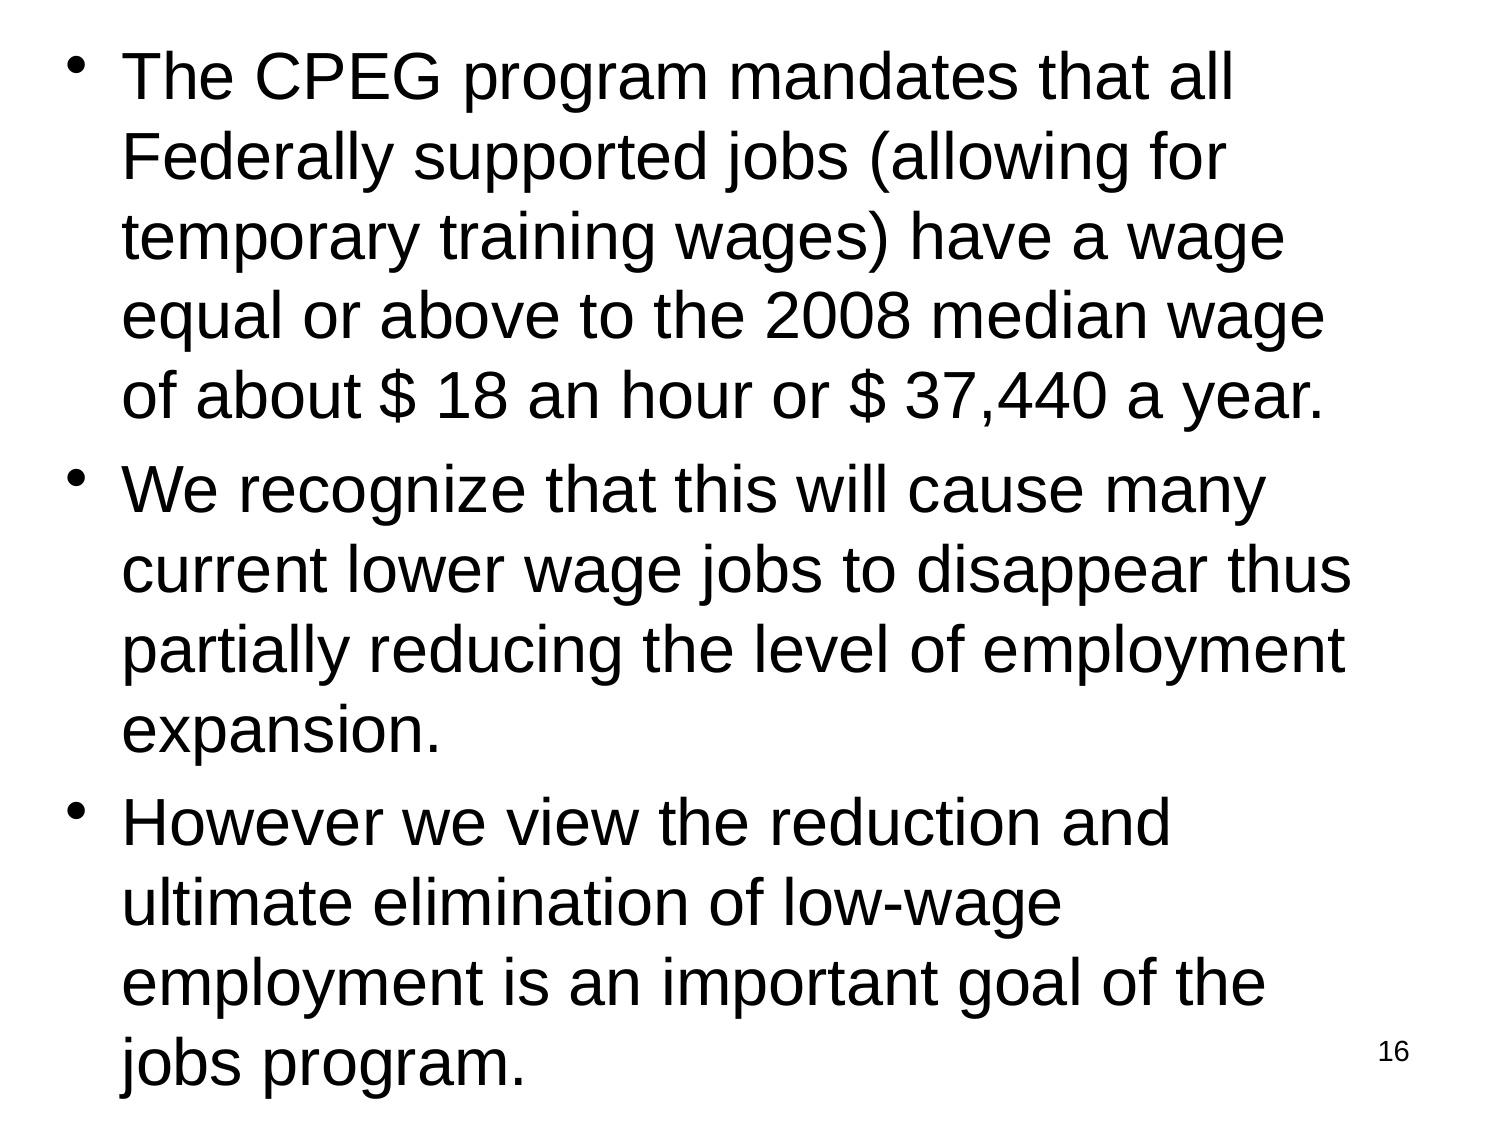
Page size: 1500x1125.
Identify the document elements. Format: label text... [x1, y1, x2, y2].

list The CPEG program mandates that all Federally supported jobs (allowing for temporary training wages) have a wage equal or above to the 2008 median wage of about $ 18 an hour or $ 37,440 a year. We recognize that this will cause many current lower wage jobs to disappear thus partially reducing the level of employment expansion. However we view the reduction and ultimate elimination of low-wage employment is an important goal of the jobs program. [50, 24, 1400, 768]
slide_number 16 [1074, 1024, 1426, 1103]
